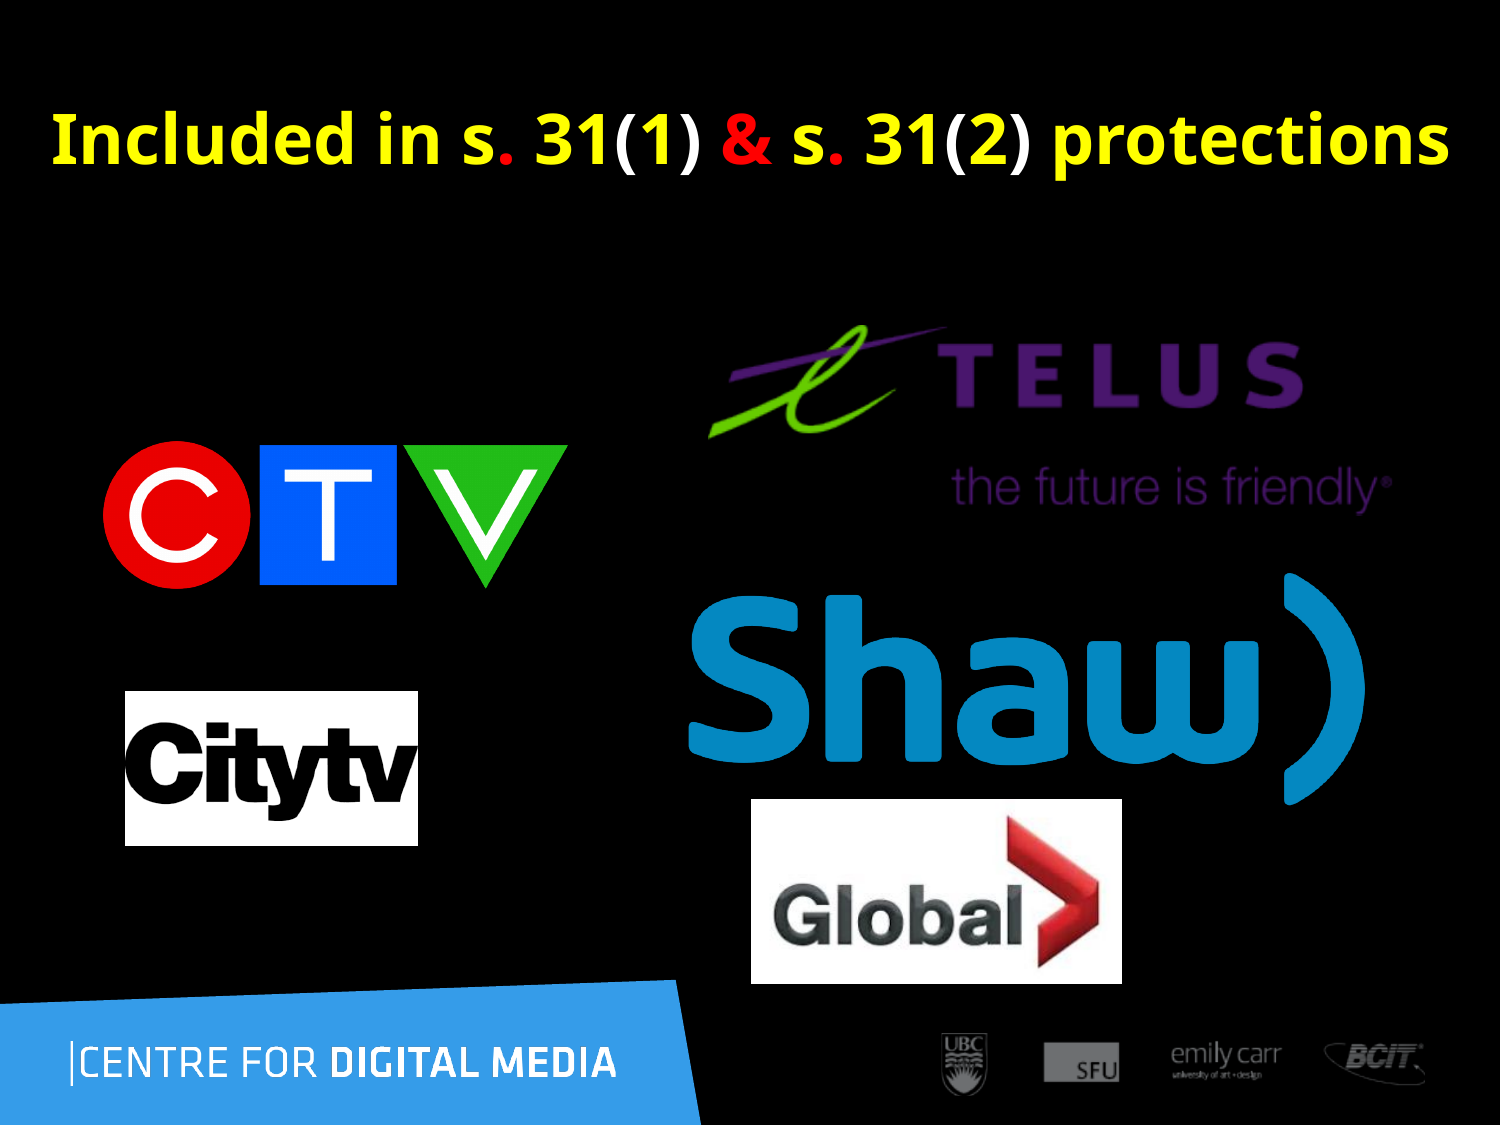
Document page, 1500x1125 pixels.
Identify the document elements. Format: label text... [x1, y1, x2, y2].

picture [103, 441, 568, 590]
title Included in s. 31(1) & s. 31(2) protections [20, 53, 1483, 221]
picture [708, 325, 1397, 516]
picture [124, 691, 419, 846]
picture [677, 562, 1375, 985]
